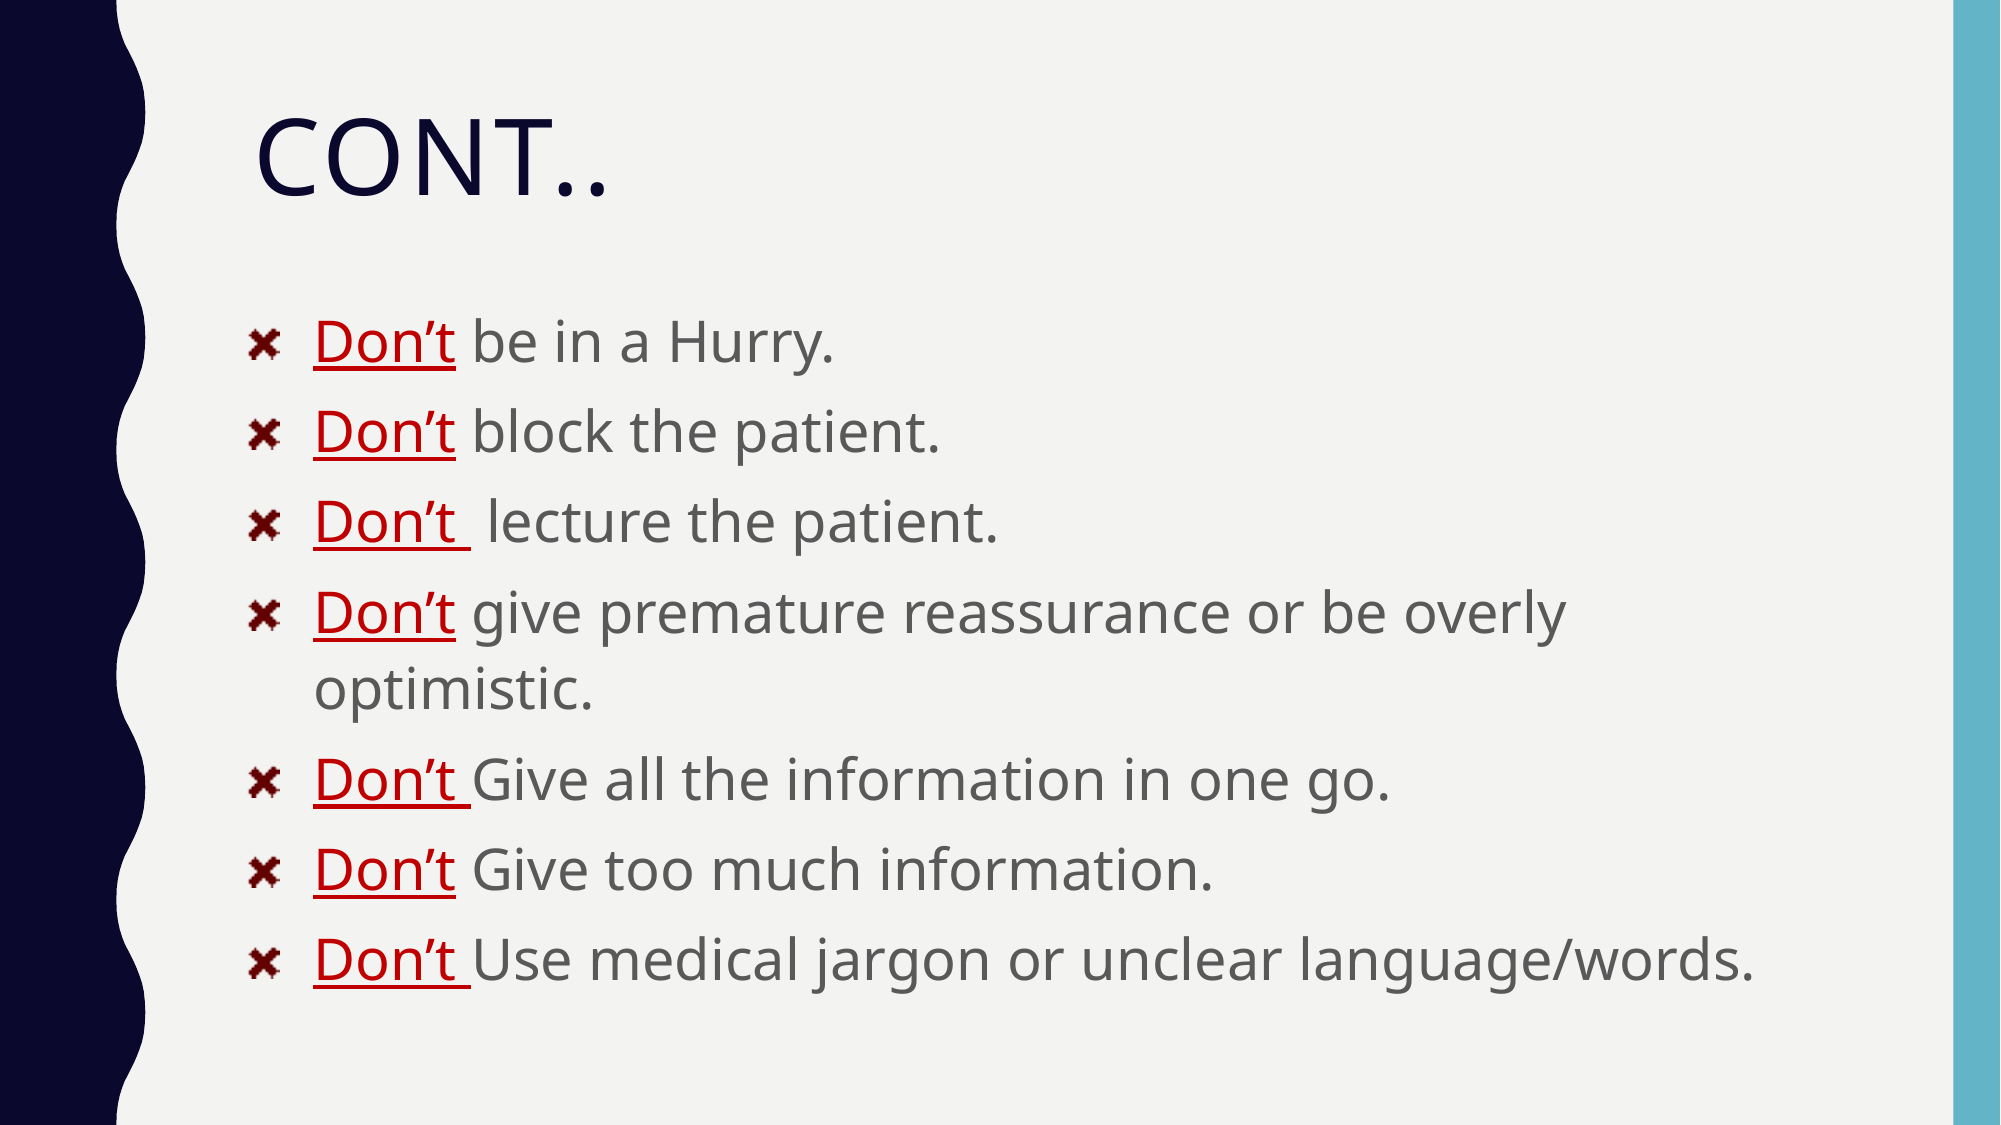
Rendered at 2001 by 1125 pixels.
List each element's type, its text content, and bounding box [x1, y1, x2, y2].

picture [238, 408, 280, 450]
picture [238, 589, 280, 631]
picture [238, 318, 280, 360]
picture [238, 756, 280, 798]
list Don’t be in a Hurry. Don’t block the patient. Don’t lecture the patient. Don’t give premature reassurance or be overly optimistic. Don’t Give all the information in one go. Don’t Give too much information. Don’t Use medical jargon or unclear language/words. [223, 226, 1781, 1015]
text_box CONT.. [238, 82, 677, 225]
picture [238, 937, 280, 979]
picture [238, 499, 280, 541]
picture [238, 846, 280, 888]
